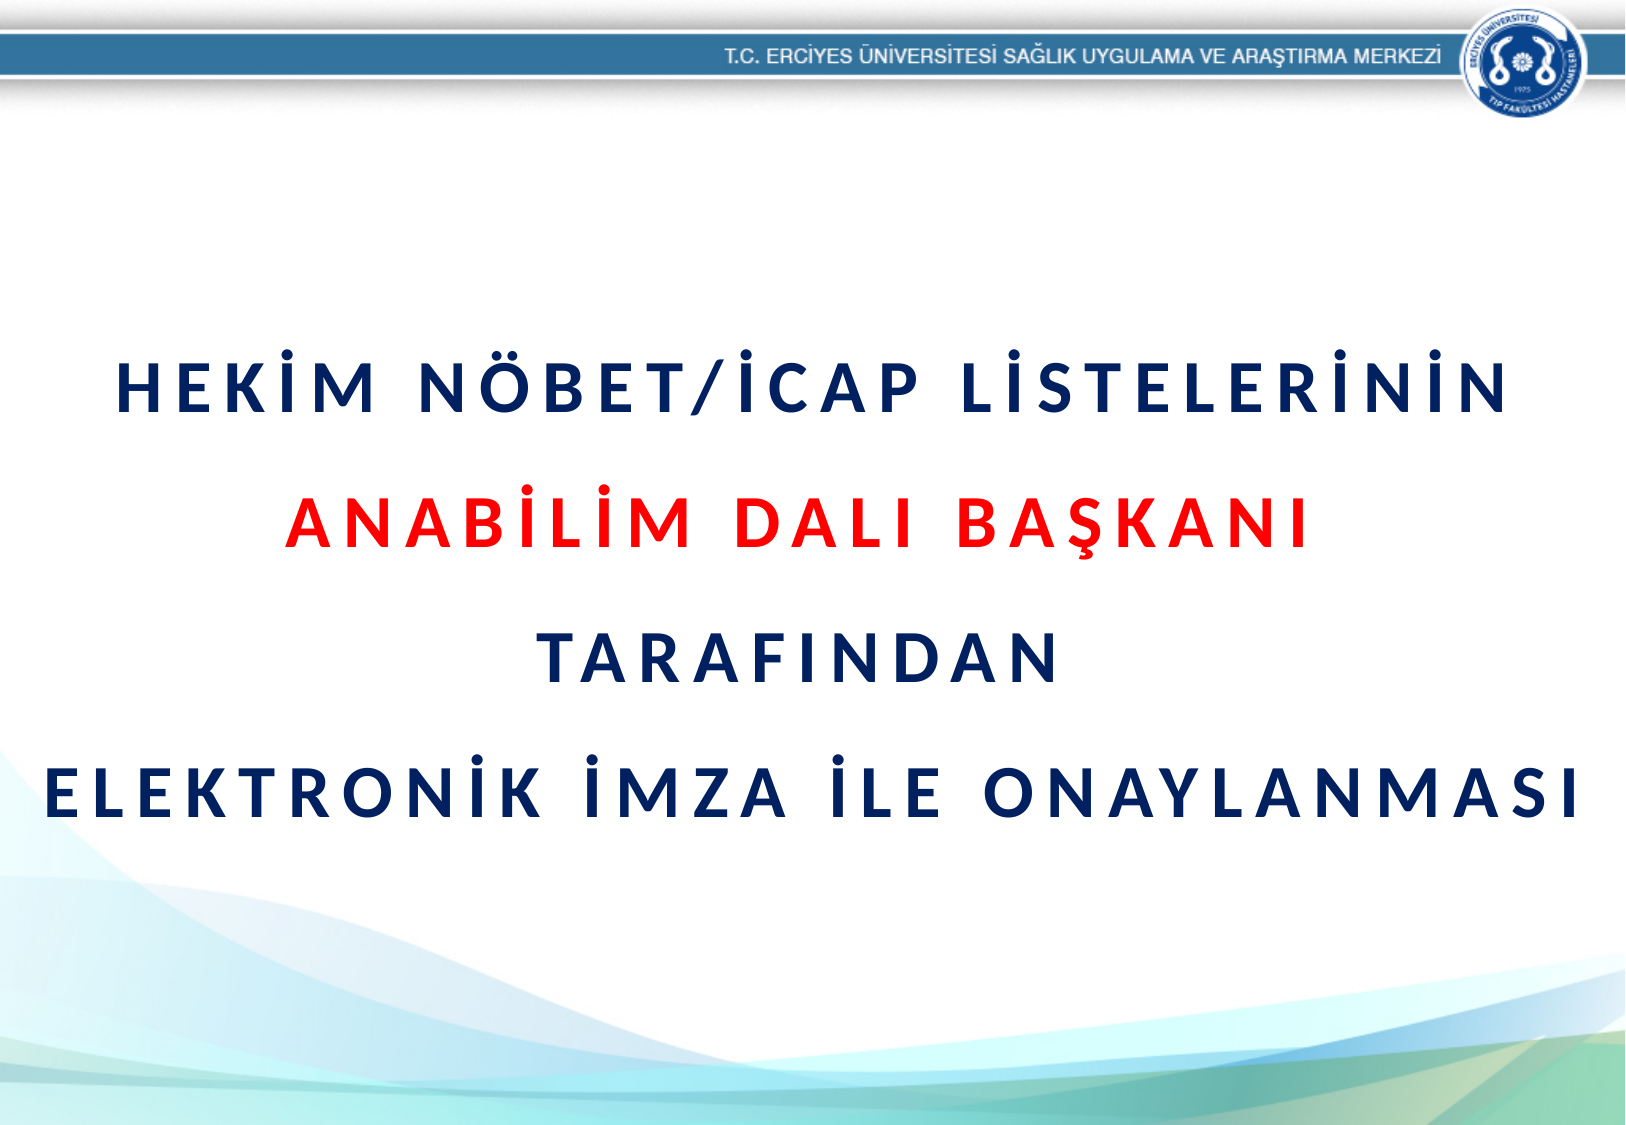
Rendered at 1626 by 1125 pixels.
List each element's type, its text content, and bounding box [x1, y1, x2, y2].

text_box HEKİM NÖBET/İCAP LİSTELERİNİN ANABİLİM DALI BAŞKANI TARAFINDAN ELEKTRONİK İMZA İLE ONAYLANMASI [0, 286, 1625, 839]
picture [0, 0, 1626, 1125]
